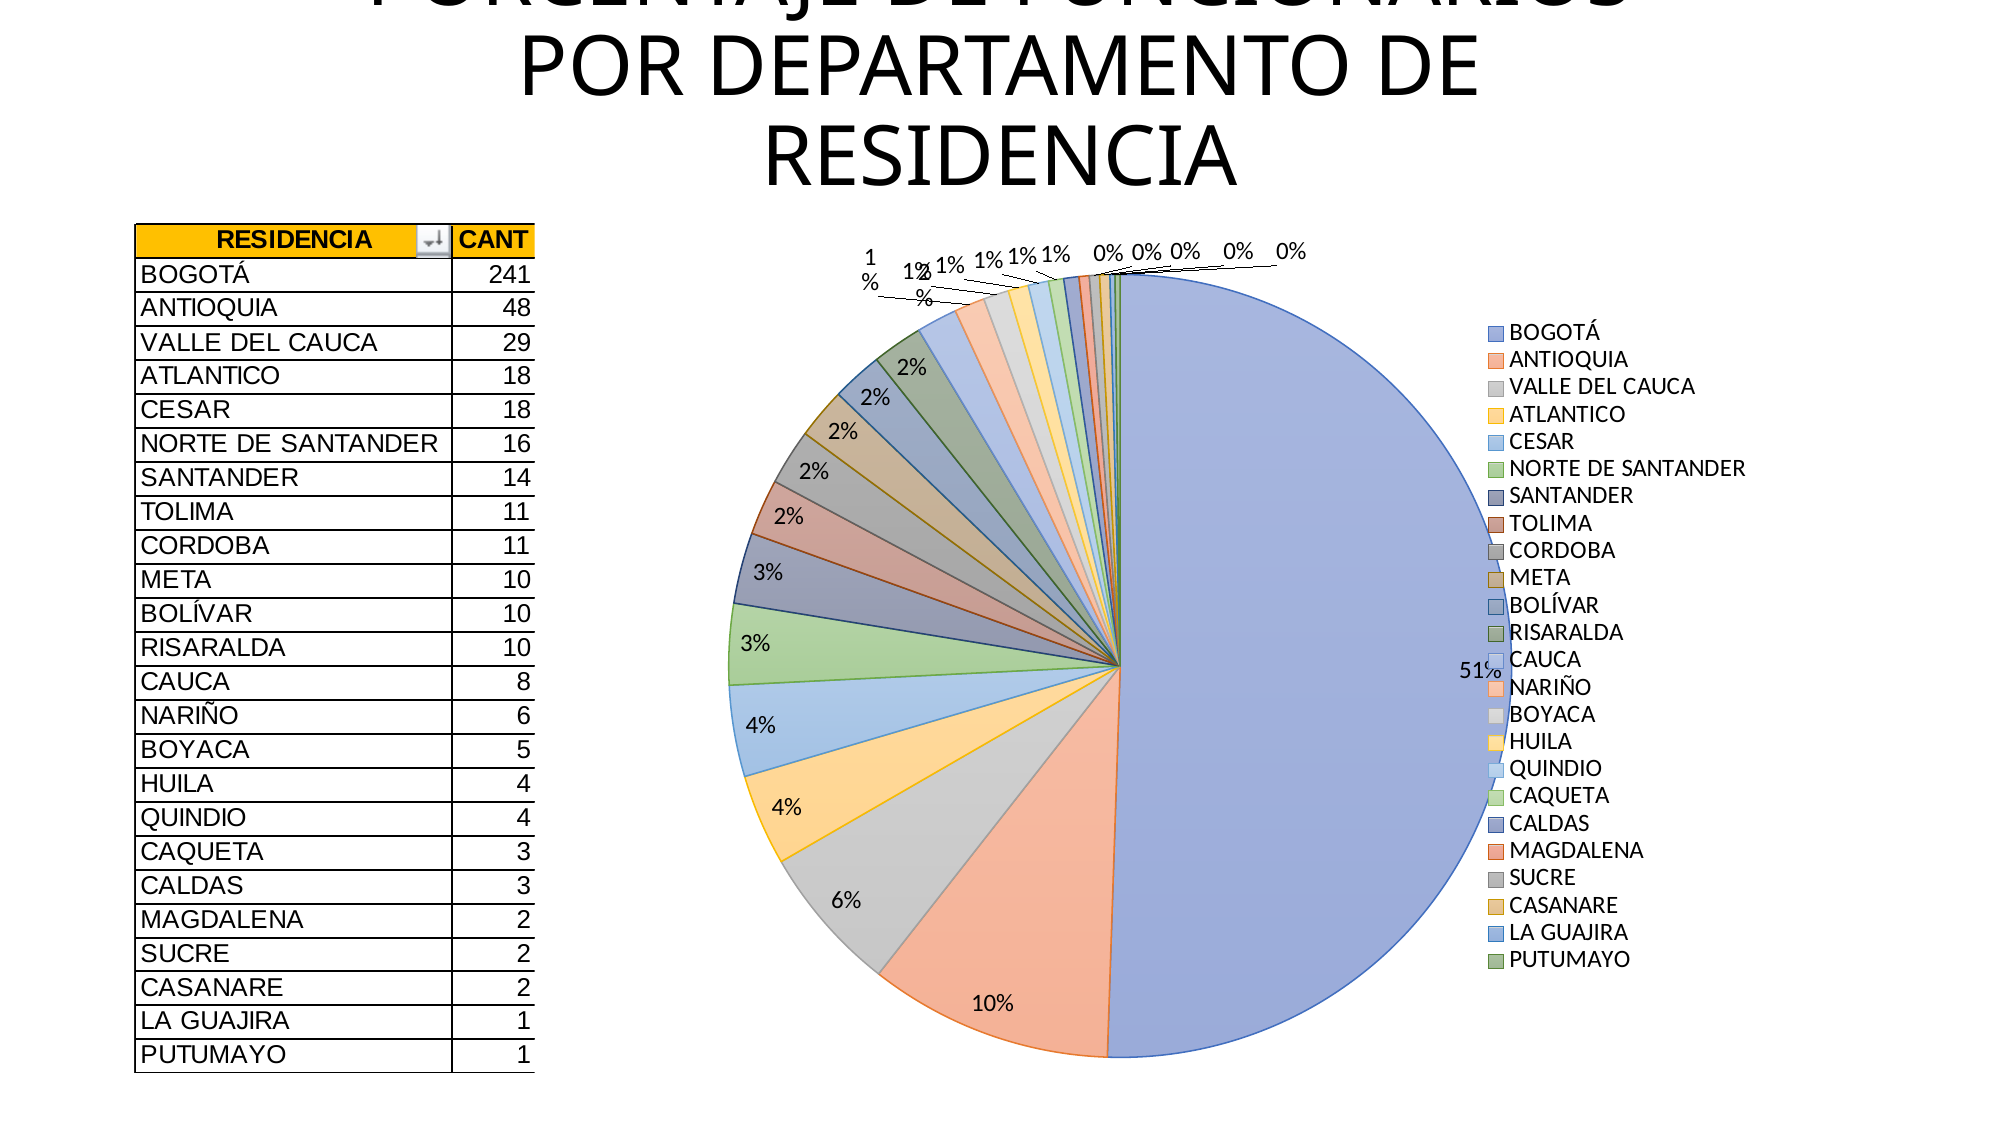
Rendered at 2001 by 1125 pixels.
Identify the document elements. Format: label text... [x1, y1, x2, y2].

chart [669, 223, 1827, 1075]
title PORCENTAJE DE FUNCIONARIOS POR DEPARTAMENTO DE RESIDENCIA [291, 50, 1709, 211]
picture [134, 223, 537, 1075]
